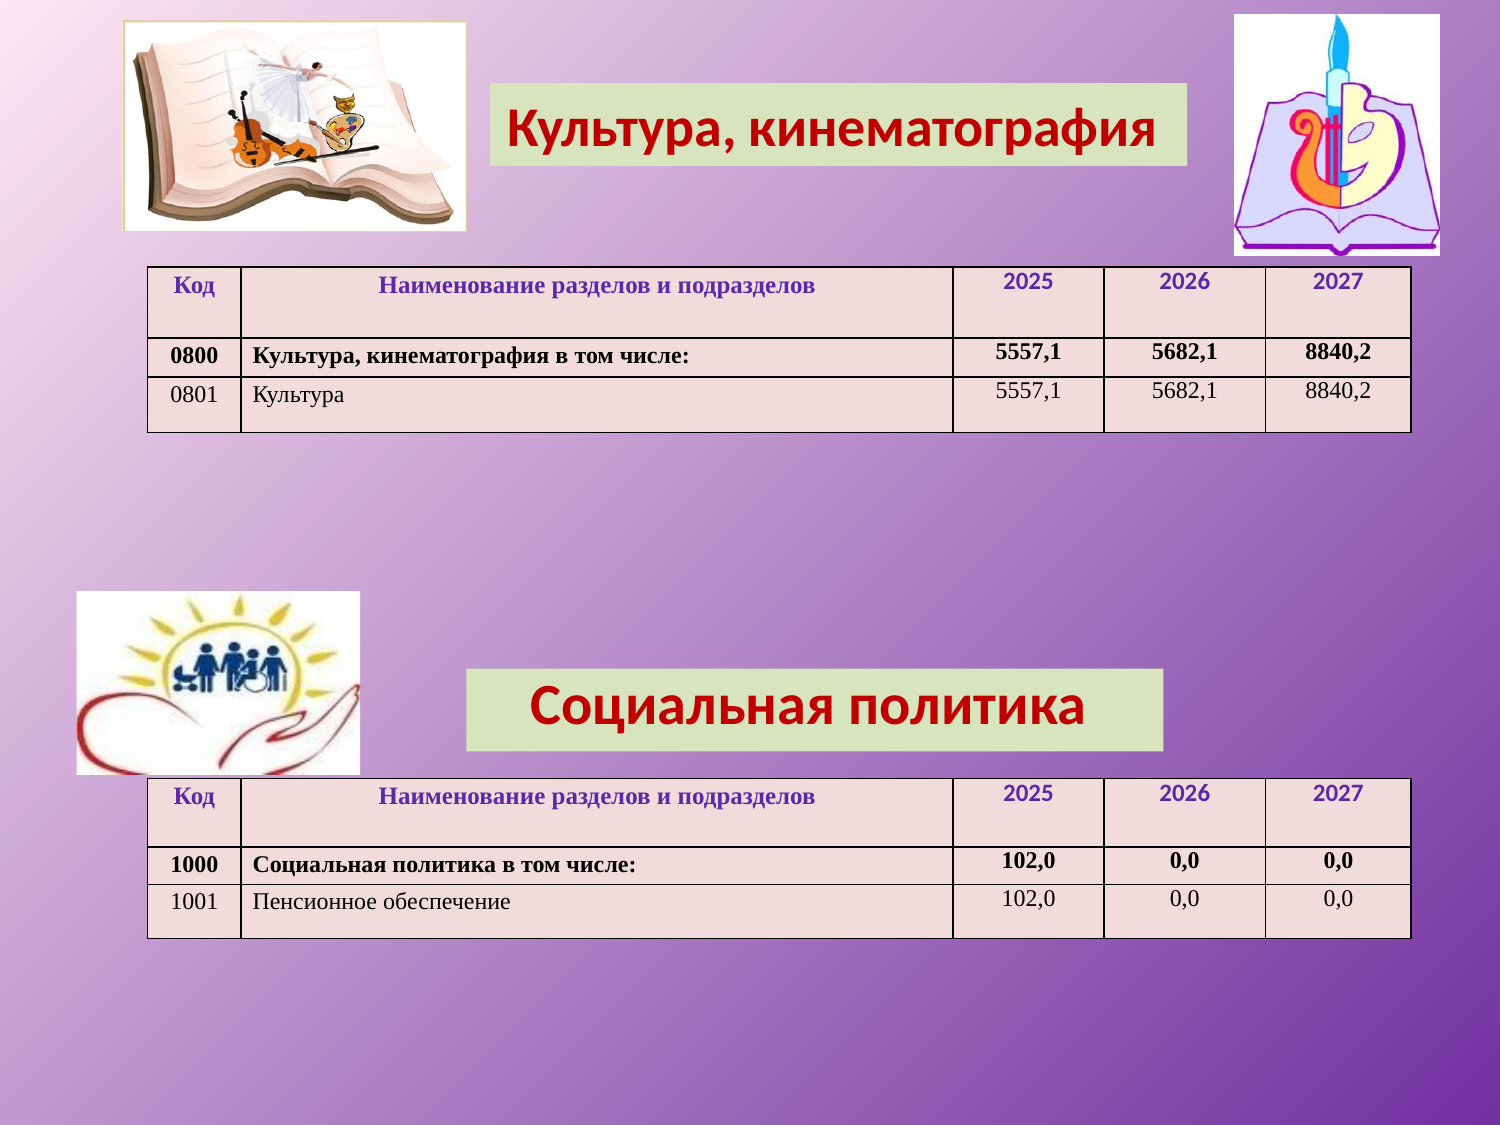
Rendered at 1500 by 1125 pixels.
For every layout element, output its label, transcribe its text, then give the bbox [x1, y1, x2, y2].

table_header 2025 [954, 779, 1103, 846]
table_header 2026 [1105, 268, 1265, 337]
table_cell Культура [242, 378, 952, 432]
table_cell 0,0 [1105, 885, 1265, 938]
table_cell 5557,1 [954, 378, 1103, 432]
table_cell 0,0 [1266, 848, 1410, 884]
table_cell 0,0 [1266, 885, 1410, 938]
table_cell 5557,1 [954, 339, 1103, 376]
table_header Наименование разделов и подразделов [242, 779, 952, 846]
table_header 2027 [1266, 779, 1410, 846]
table_cell 102,0 [954, 885, 1103, 938]
table_cell 1000 [148, 848, 240, 884]
picture [1234, 14, 1441, 256]
text_box Социальная политика [466, 668, 1164, 752]
table_cell 0801 [148, 378, 240, 432]
table_header 2026 [1105, 779, 1265, 846]
text_box [76, 591, 361, 776]
table_header Наименование разделов и подразделов [242, 268, 952, 337]
table_header 2027 [1266, 268, 1410, 337]
table_cell 5682,1 [1105, 378, 1265, 432]
table_cell Социальная политика в том числе: [242, 848, 952, 884]
text_box Культура, кинематография [490, 83, 1188, 166]
table_header 2025 [954, 268, 1103, 337]
table_cell 0800 [148, 339, 240, 376]
table_cell 102,0 [954, 848, 1103, 884]
table_cell 0,0 [1105, 848, 1265, 884]
table_header Код [148, 268, 240, 337]
table_cell 1001 [148, 885, 240, 938]
table_cell 8840,2 [1266, 378, 1410, 432]
table_header Код [148, 779, 240, 846]
table_cell 8840,2 [1266, 339, 1410, 376]
table_cell Пенсионное обеспечение [242, 885, 952, 938]
table_cell 5682,1 [1105, 339, 1265, 376]
table_cell Культура, кинематография в том числе: [242, 339, 952, 376]
picture [122, 20, 467, 232]
